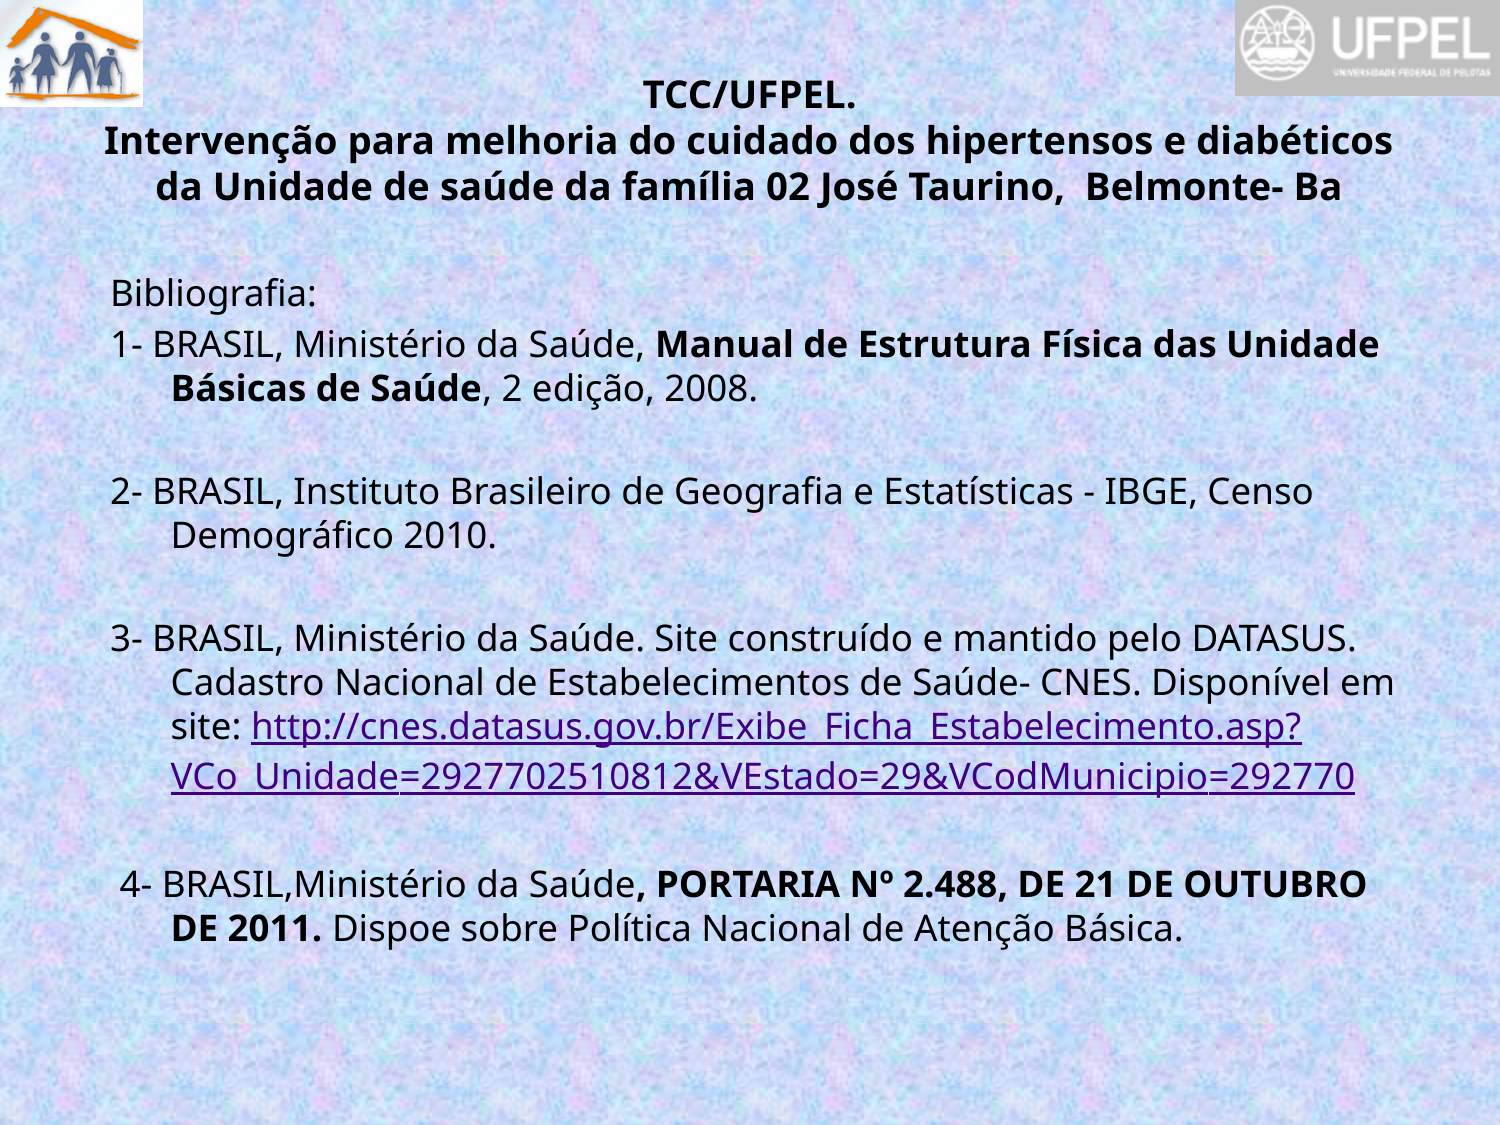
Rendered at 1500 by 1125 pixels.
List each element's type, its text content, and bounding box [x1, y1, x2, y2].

list Bibliografia: 1- BRASIL, Ministério da Saúde, Manual de Estrutura Física das Unidade Básicas de Saúde, 2 edição, 2008. 2- BRASIL, Instituto Brasileiro de Geografia e Estatísticas - IBGE, Censo Demográfico 2010. 3- BRASIL, Ministério da Saúde. Site construído e mantido pelo DATASUS. Cadastro Nacional de Estabelecimentos de Saúde- CNES. Disponível em site: http://cnes.datasus.gov.br/Exibe_Ficha_Estabelecimento.asp?VCo_Unidade=2927702510812&VEstado=29&VCodMunicipio=292770 4- BRASIL,Ministério da Saúde, PORTARIA Nº 2.488, DE 21 DE OUTUBRO DE 2011. Dispoe sobre Política Nacional de Atenção Básica. [75, 262, 1425, 1035]
title TCC/UFPEL. Intervenção para melhoria do cuidado dos hipertensos e diabéticos da Unidade de saúde da família 02 José Taurino, Belmonte- Ba [75, 45, 1425, 233]
picture [0, 0, 1500, 1125]
